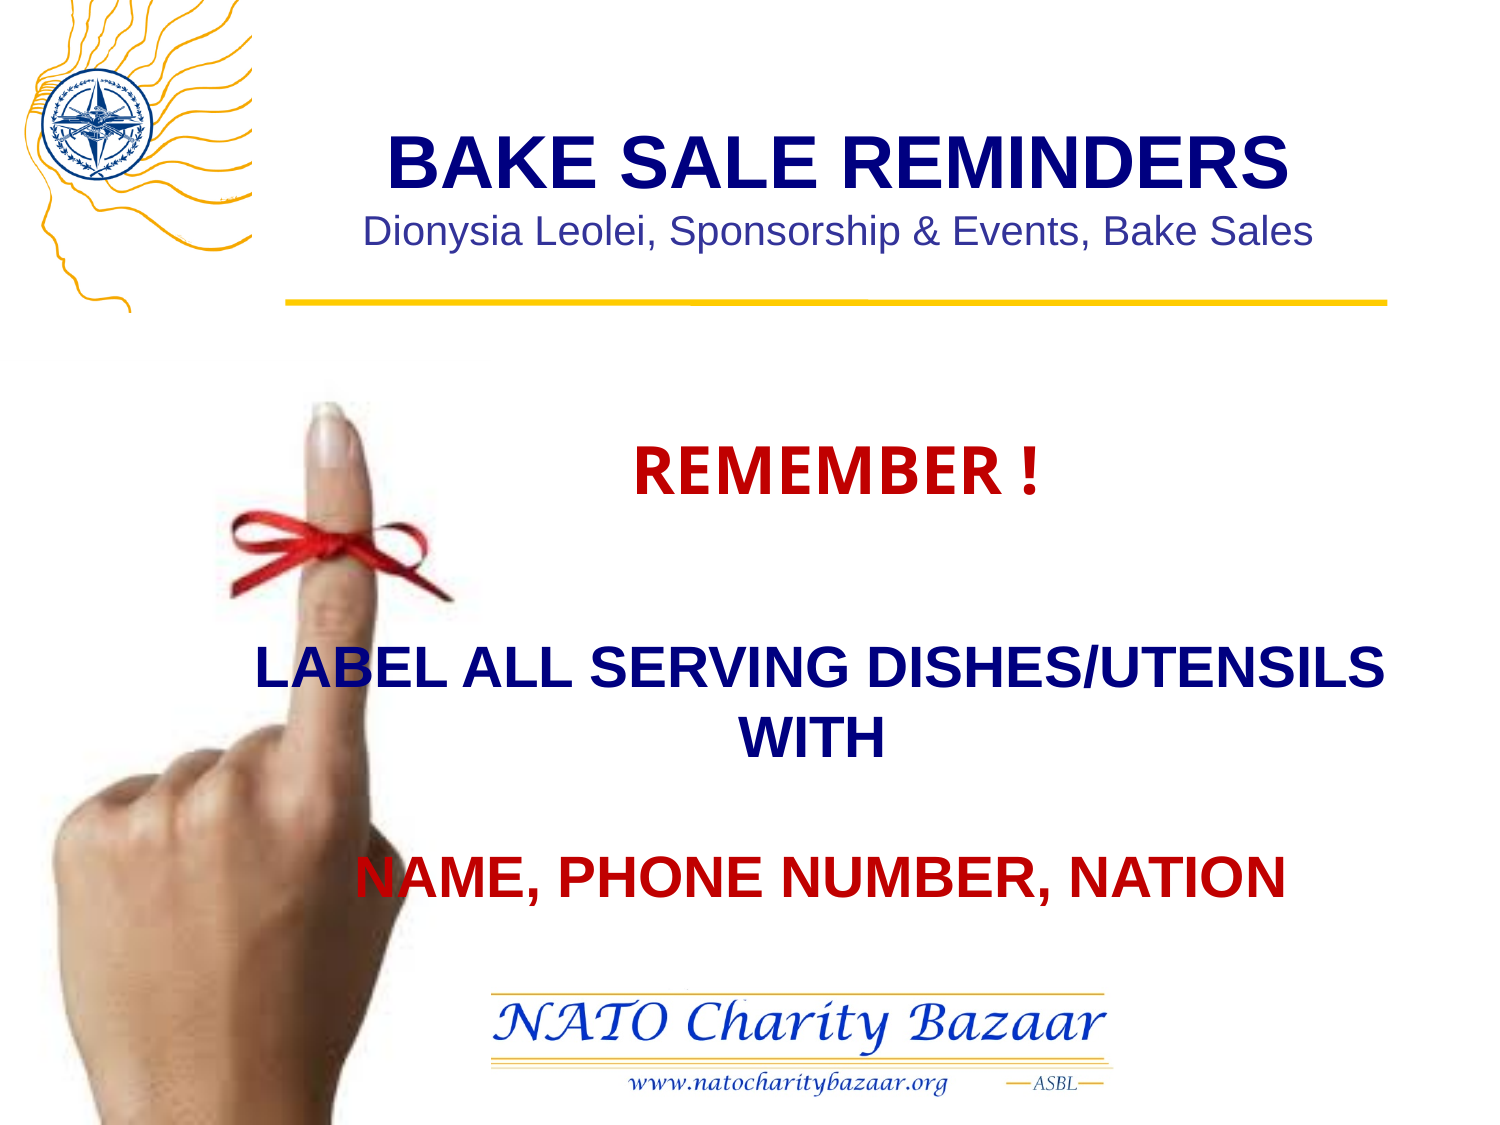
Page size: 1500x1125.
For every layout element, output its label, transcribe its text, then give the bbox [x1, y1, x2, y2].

text_box LABEL ALL SERVING DISHES/UTENSILS WITH NAME, PHONE NUMBER, NATION [494, 621, 1447, 917]
picture [0, 358, 1114, 1125]
picture [24, 0, 252, 313]
text_box REMEMBER ! [494, 420, 1387, 516]
title BAKE SALE REMINDERS Dionysia Leolei, Sponsorship & Events, Bake Sales [289, 89, 1388, 278]
